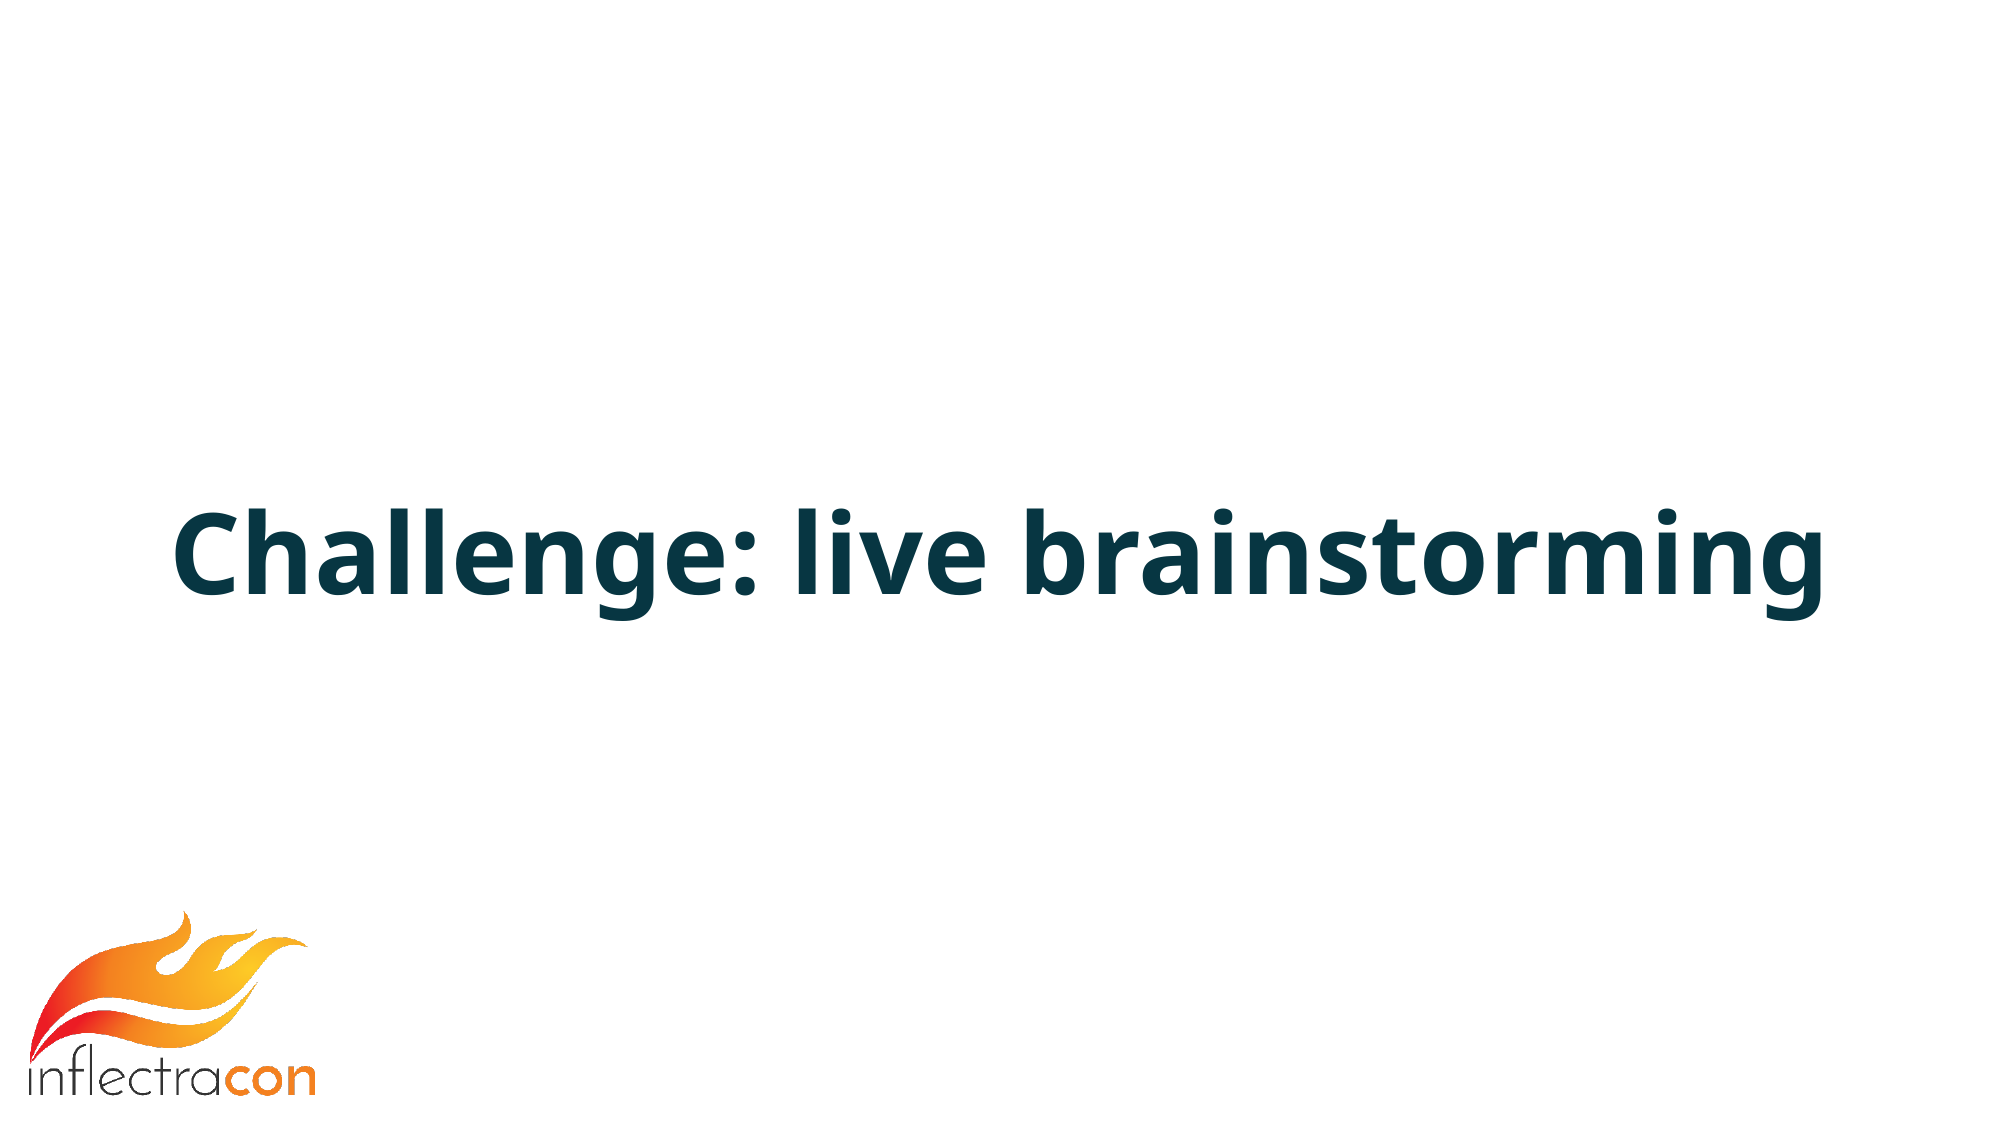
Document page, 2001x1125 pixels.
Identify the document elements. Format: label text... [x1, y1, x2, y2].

title Challenge: live brainstorming [137, 449, 1863, 668]
picture [19, 888, 325, 1112]
